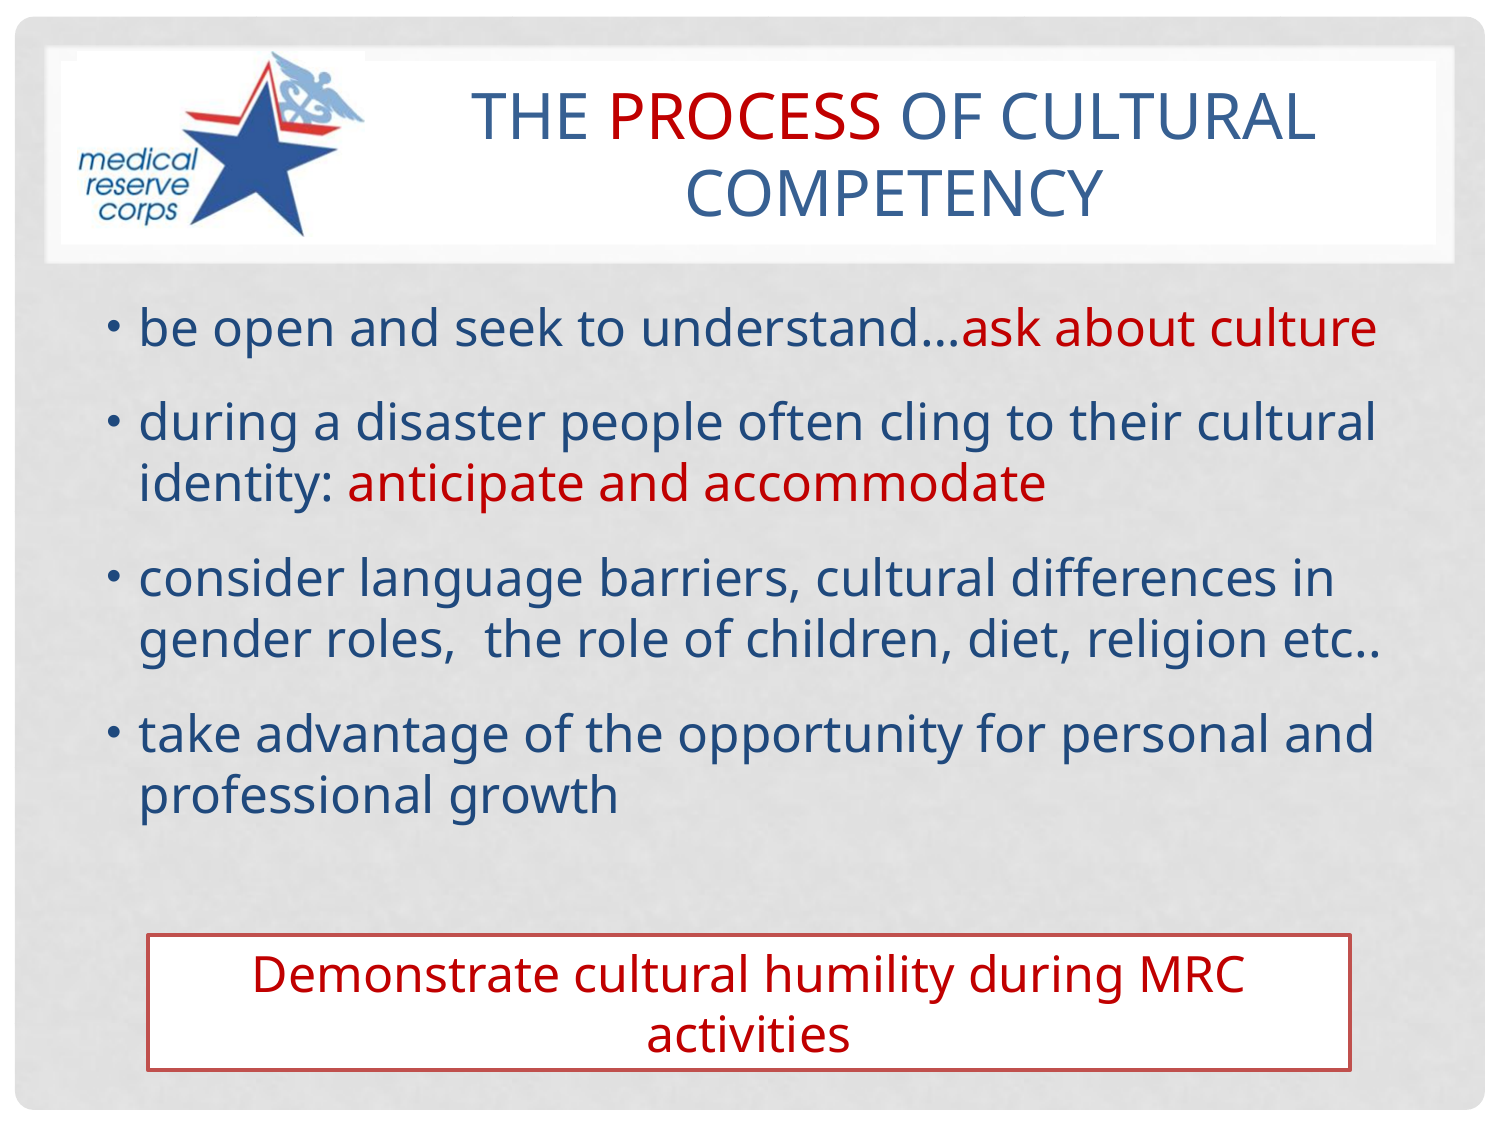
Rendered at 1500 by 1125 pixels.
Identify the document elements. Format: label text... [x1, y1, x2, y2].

picture [77, 51, 365, 237]
list be open and seek to understand…ask about culture during a disaster people often cling to their cultural identity: anticipate and accommodate consider language barriers, cultural differences in gender roles, the role of children, diet, religion etc.. take advantage of the opportunity for personal and professional growth [75, 287, 1425, 873]
title The Process of cultural competency [364, 66, 1425, 238]
text_box Demonstrate cultural humility during MRC activities [146, 933, 1352, 1072]
